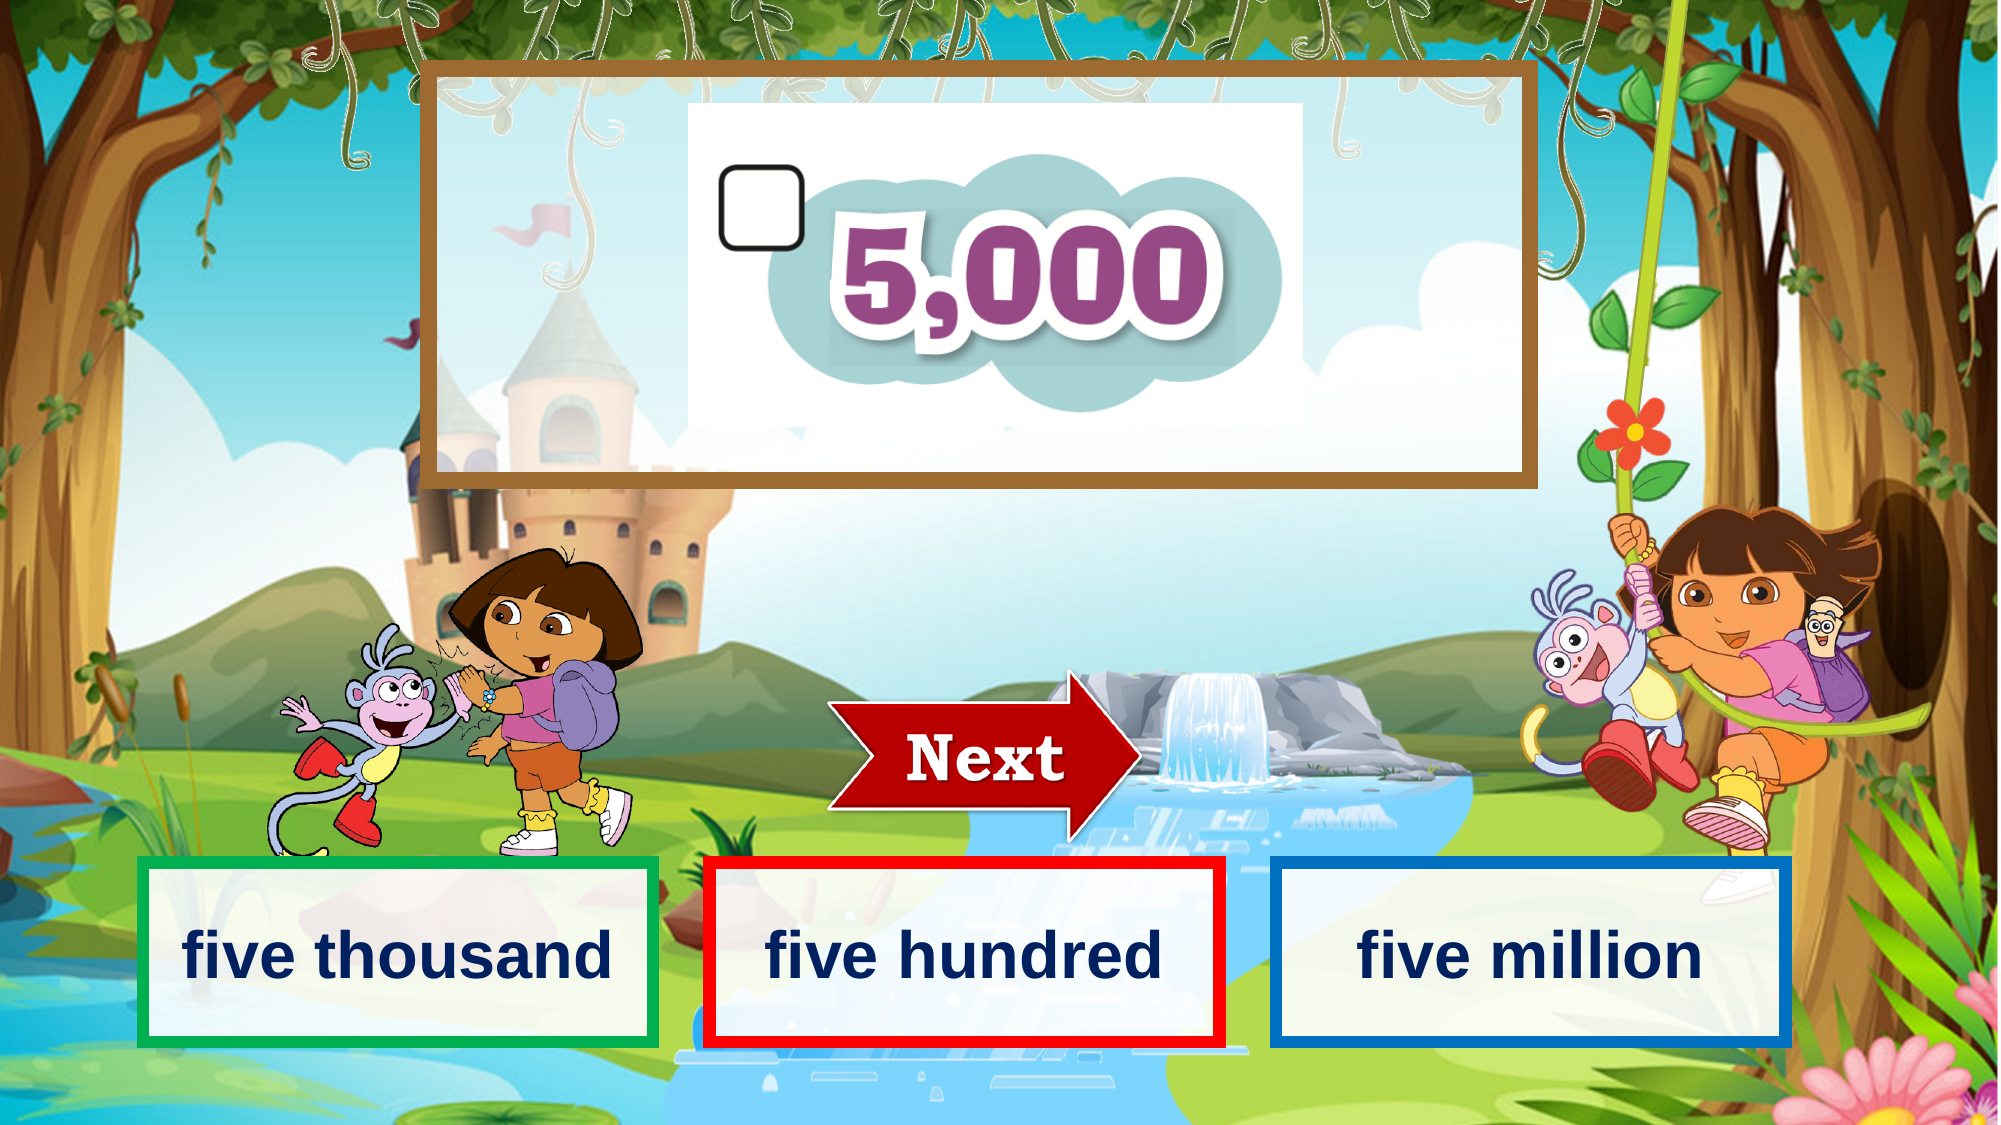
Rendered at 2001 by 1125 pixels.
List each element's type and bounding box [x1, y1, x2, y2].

text_box [688, 103, 1303, 427]
picture [0, 0, 2001, 1125]
text_box [1506, 0, 1959, 849]
